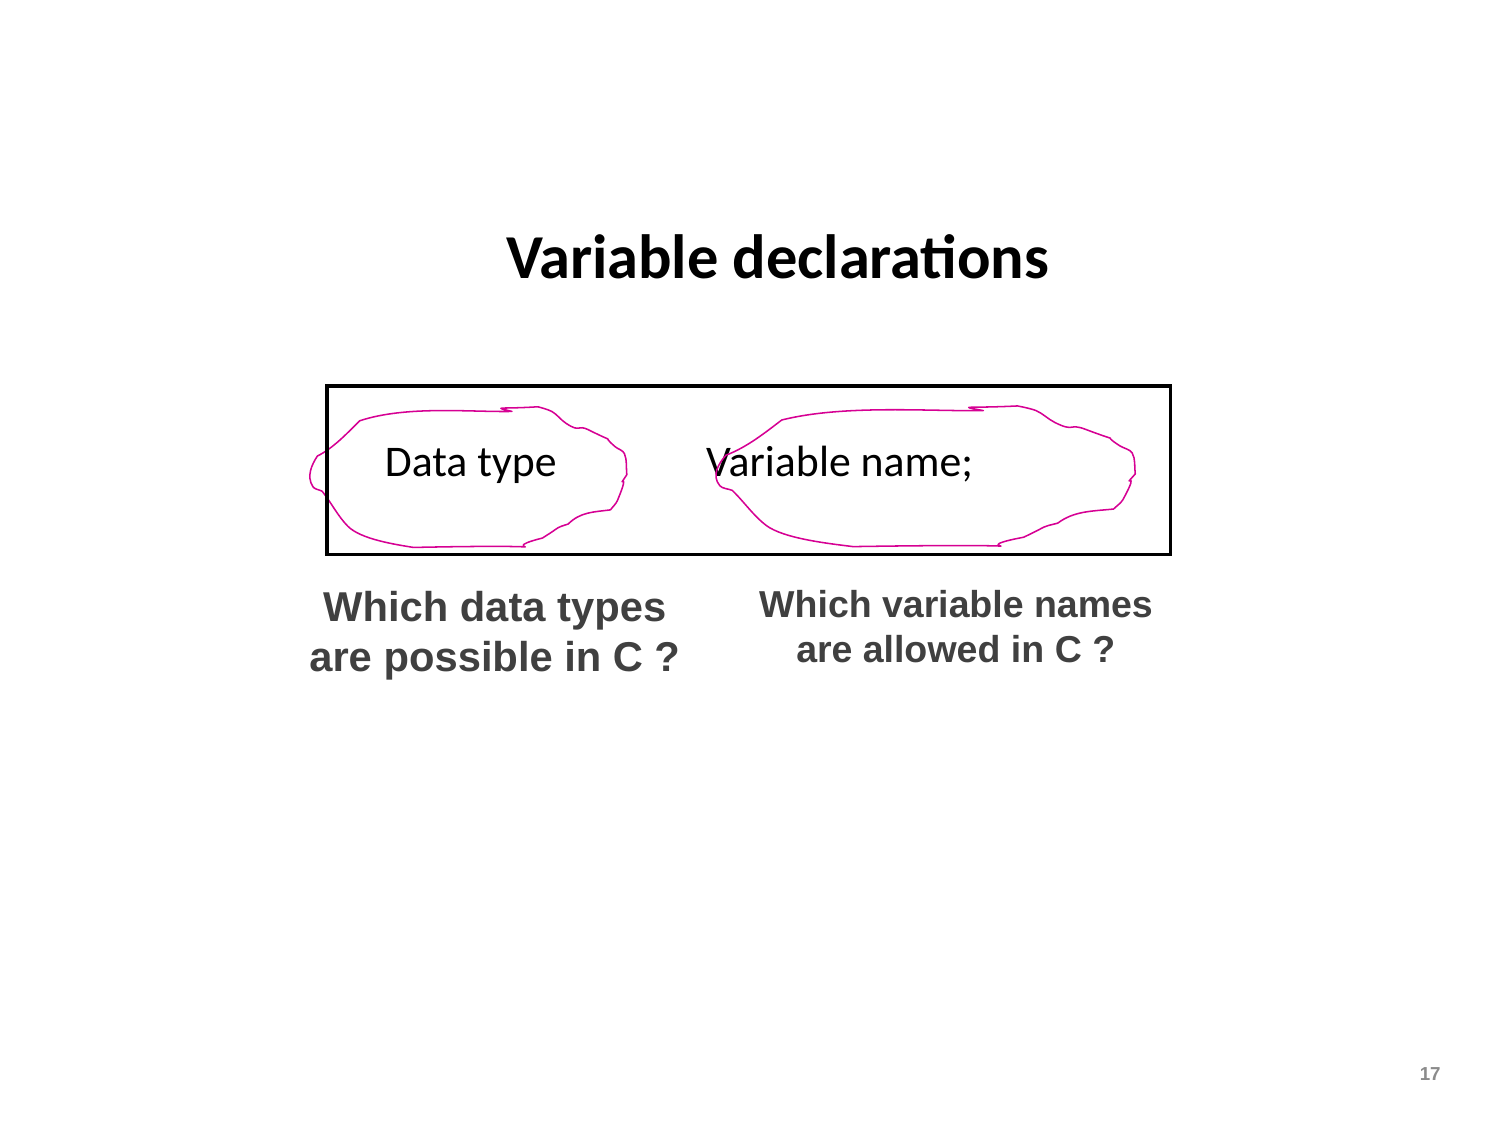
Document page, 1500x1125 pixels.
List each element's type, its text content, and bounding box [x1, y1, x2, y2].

text_box Which data types are possible in C ? [294, 572, 707, 688]
list Data type Variable name; [373, 432, 1209, 574]
title Variable declarations [337, 215, 1219, 301]
text_box Which variable names are allowed in C ? [744, 572, 1179, 678]
text_box [326, 385, 1171, 555]
slide_number 17 [1396, 1042, 1456, 1103]
text_box [309, 450, 326, 497]
